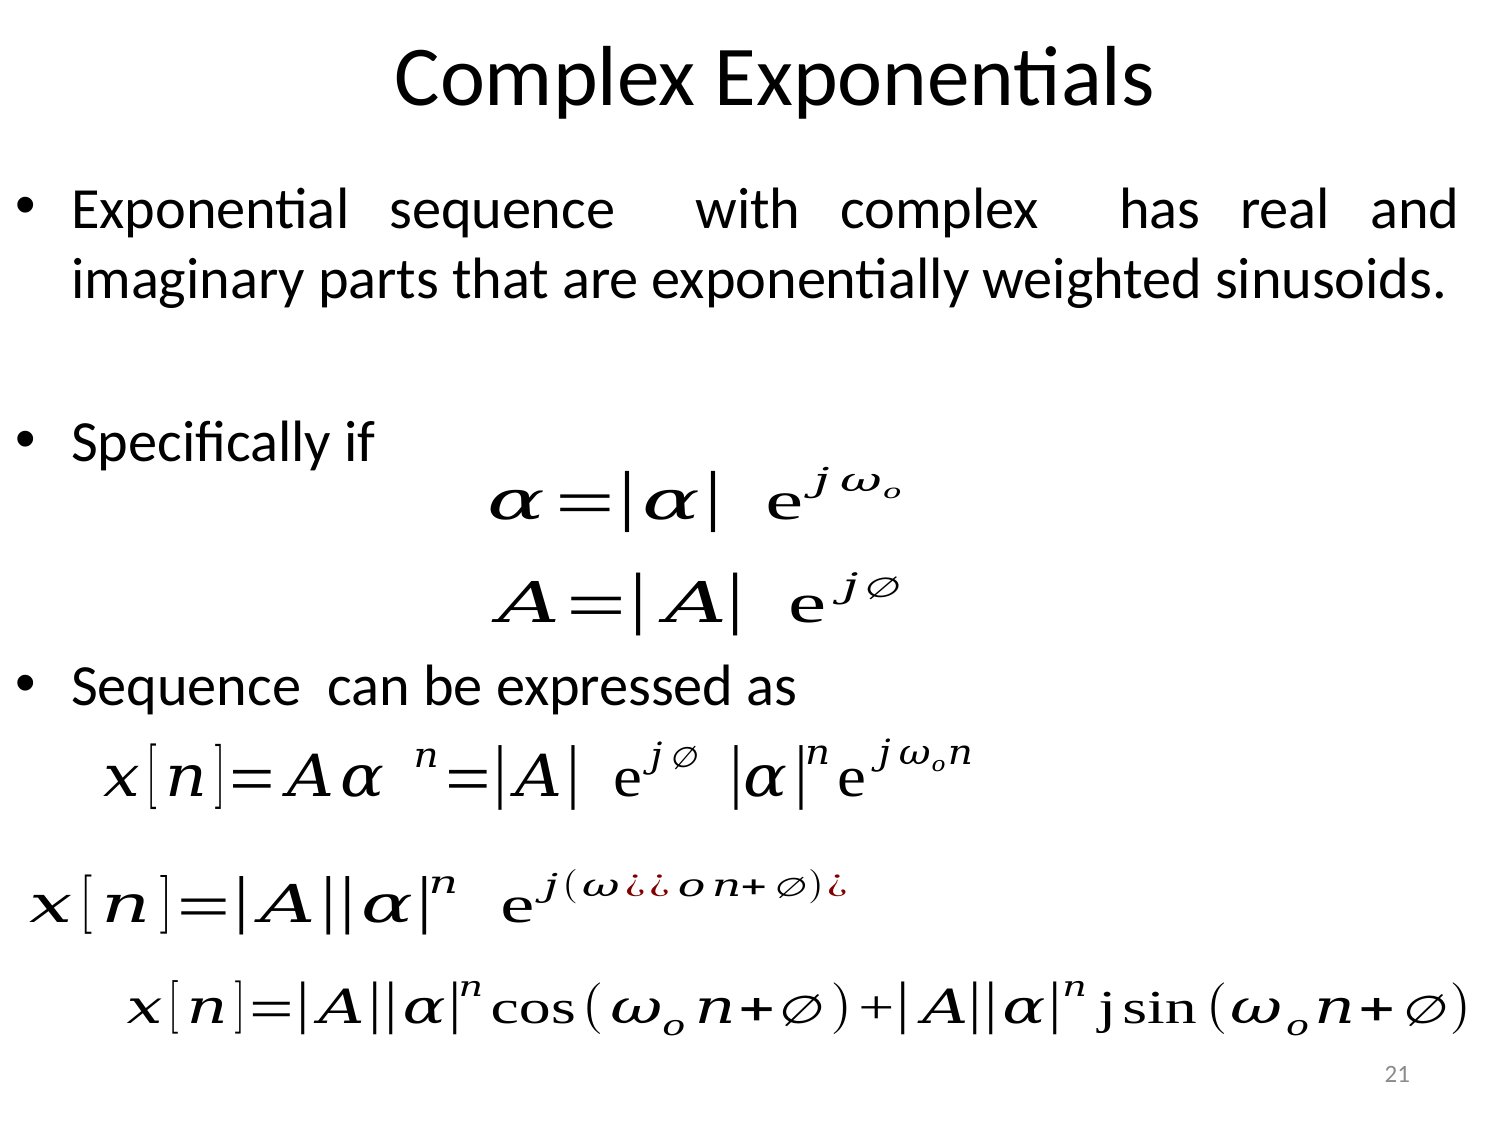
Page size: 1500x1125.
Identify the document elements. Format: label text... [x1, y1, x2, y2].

title Complex Exponentials [99, 12, 1450, 130]
slide_number 21 [1074, 1042, 1425, 1103]
